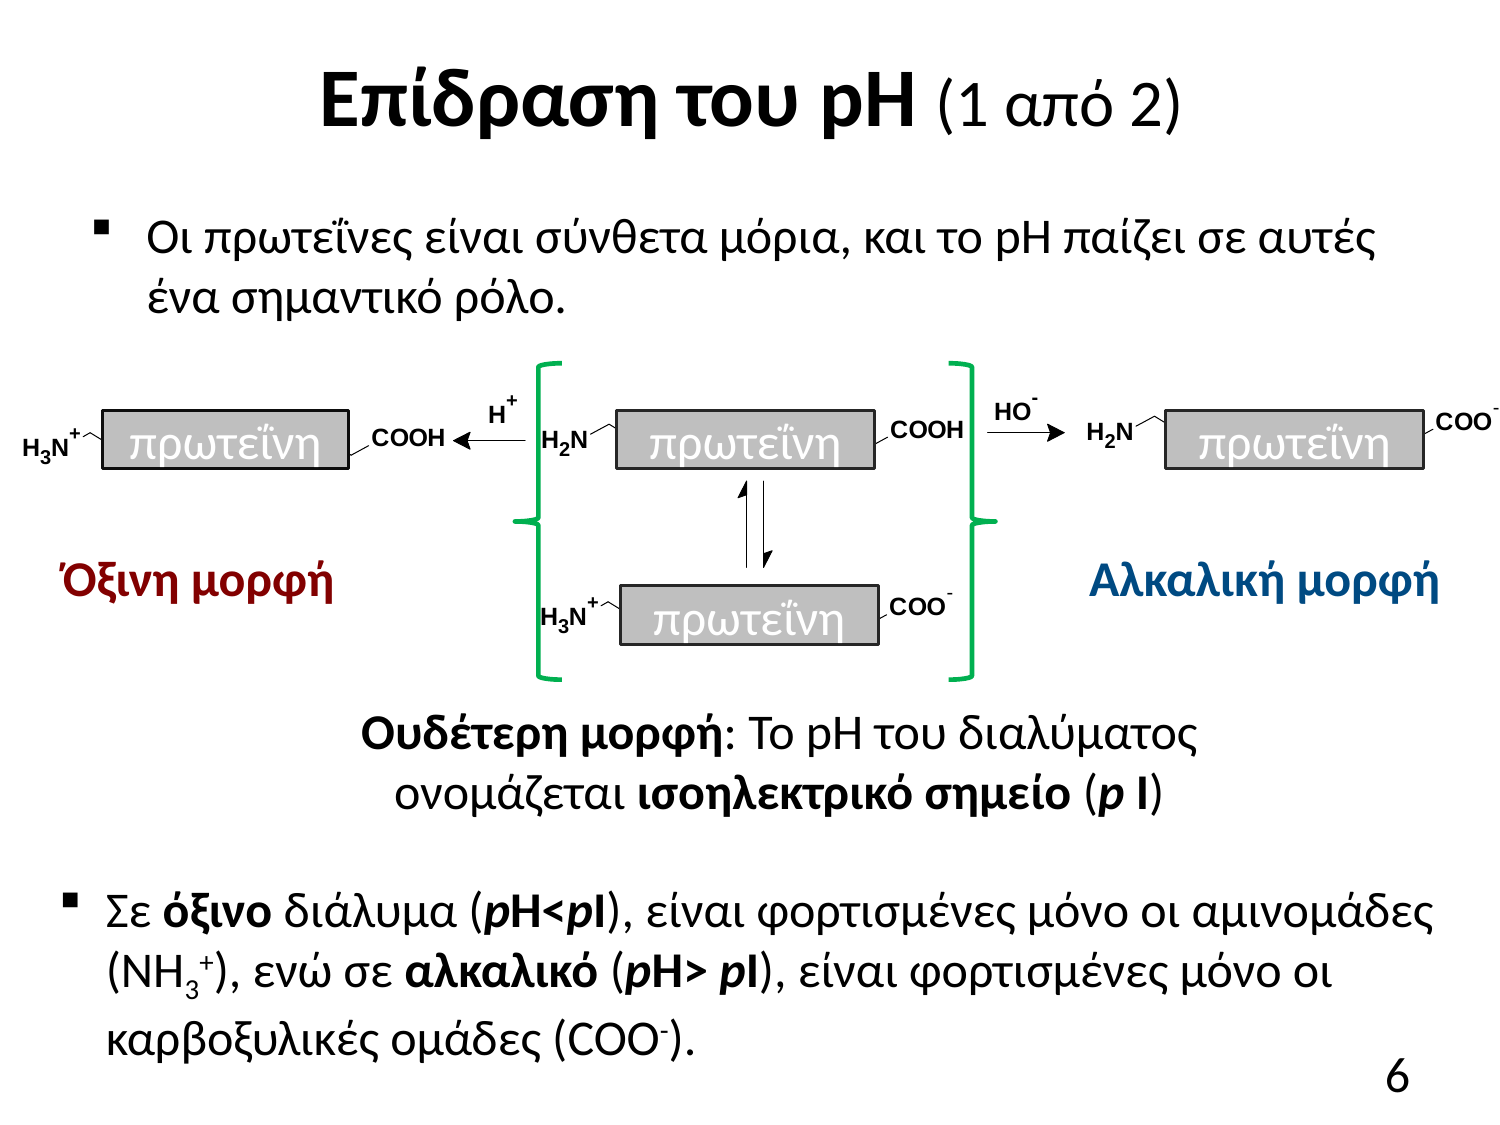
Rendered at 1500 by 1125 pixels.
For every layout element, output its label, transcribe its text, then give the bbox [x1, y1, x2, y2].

text_box Ουδέτερη μορφή: Το pH του διαλύματος ονομάζεται ισοηλεκτρικό σημείο (p I) [246, 692, 1313, 828]
title Επίδραση του pH (1 από 2) [76, 19, 1427, 169]
slide_number 5 [1074, 1042, 1425, 1103]
text_box Σε όξινο διάλυμα (pH<pI), είναι φορτισμένες μόνο οι αμινομάδες (ΝΗ3+), ενώ σε αλκαλικό (pH> pI), είναι φορτισμένες μόνο οι καρβοξυλικές ομάδες (COO-). [44, 869, 1480, 1073]
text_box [21, 362, 1500, 680]
list Οι πρωτεΐνες είναι σύνθετα μόρια, και το pH παίζει σε αυτές ένα σημαντικό ρόλο. [75, 196, 1425, 327]
